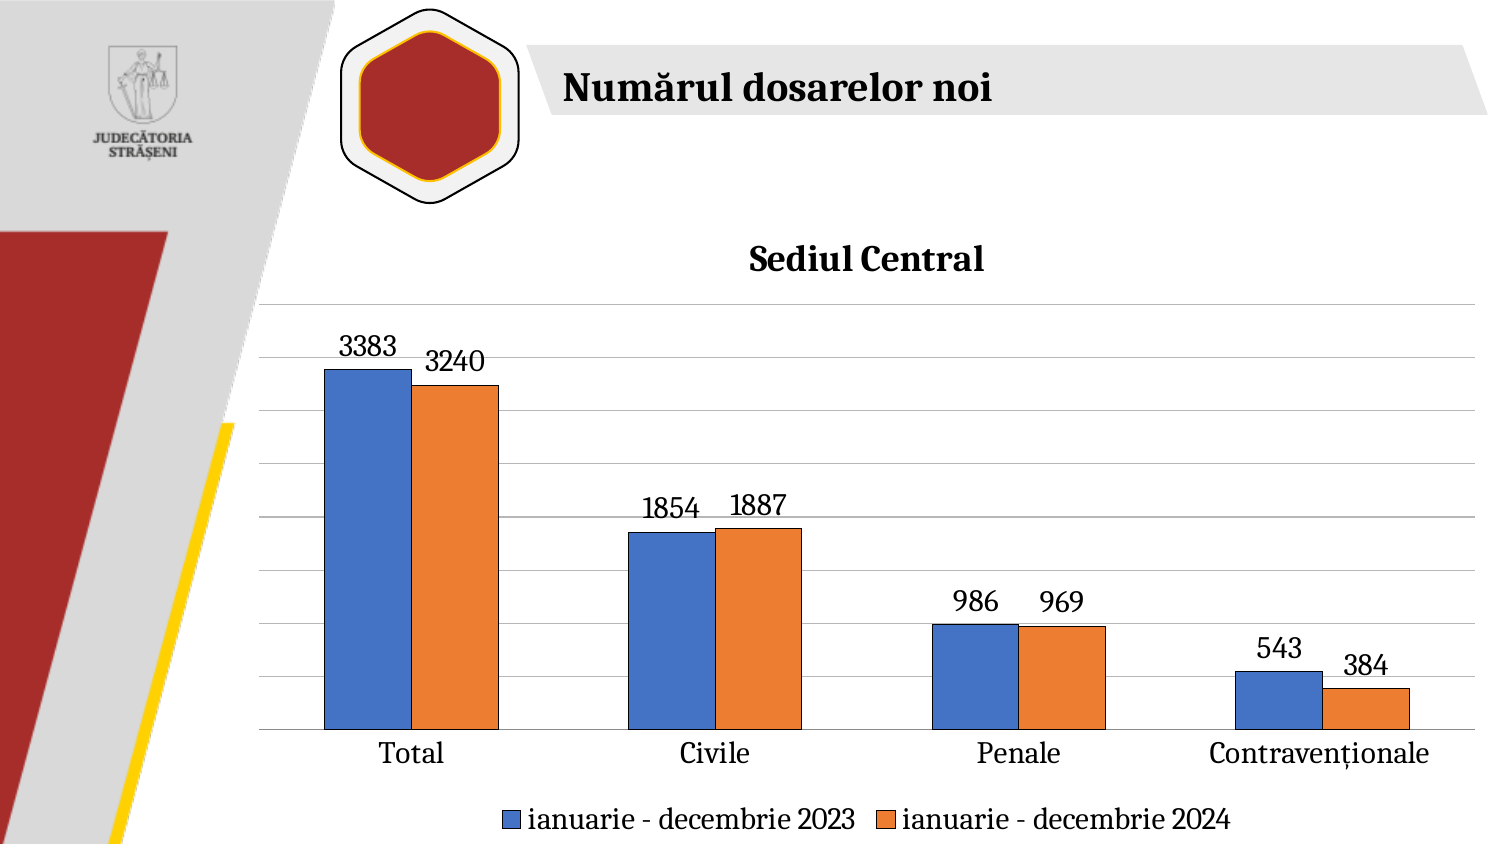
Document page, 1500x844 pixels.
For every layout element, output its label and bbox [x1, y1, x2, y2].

text_box [526, 44, 1488, 115]
text_box [341, 4, 519, 204]
text_box [359, 27, 500, 186]
chart [234, 204, 1500, 844]
